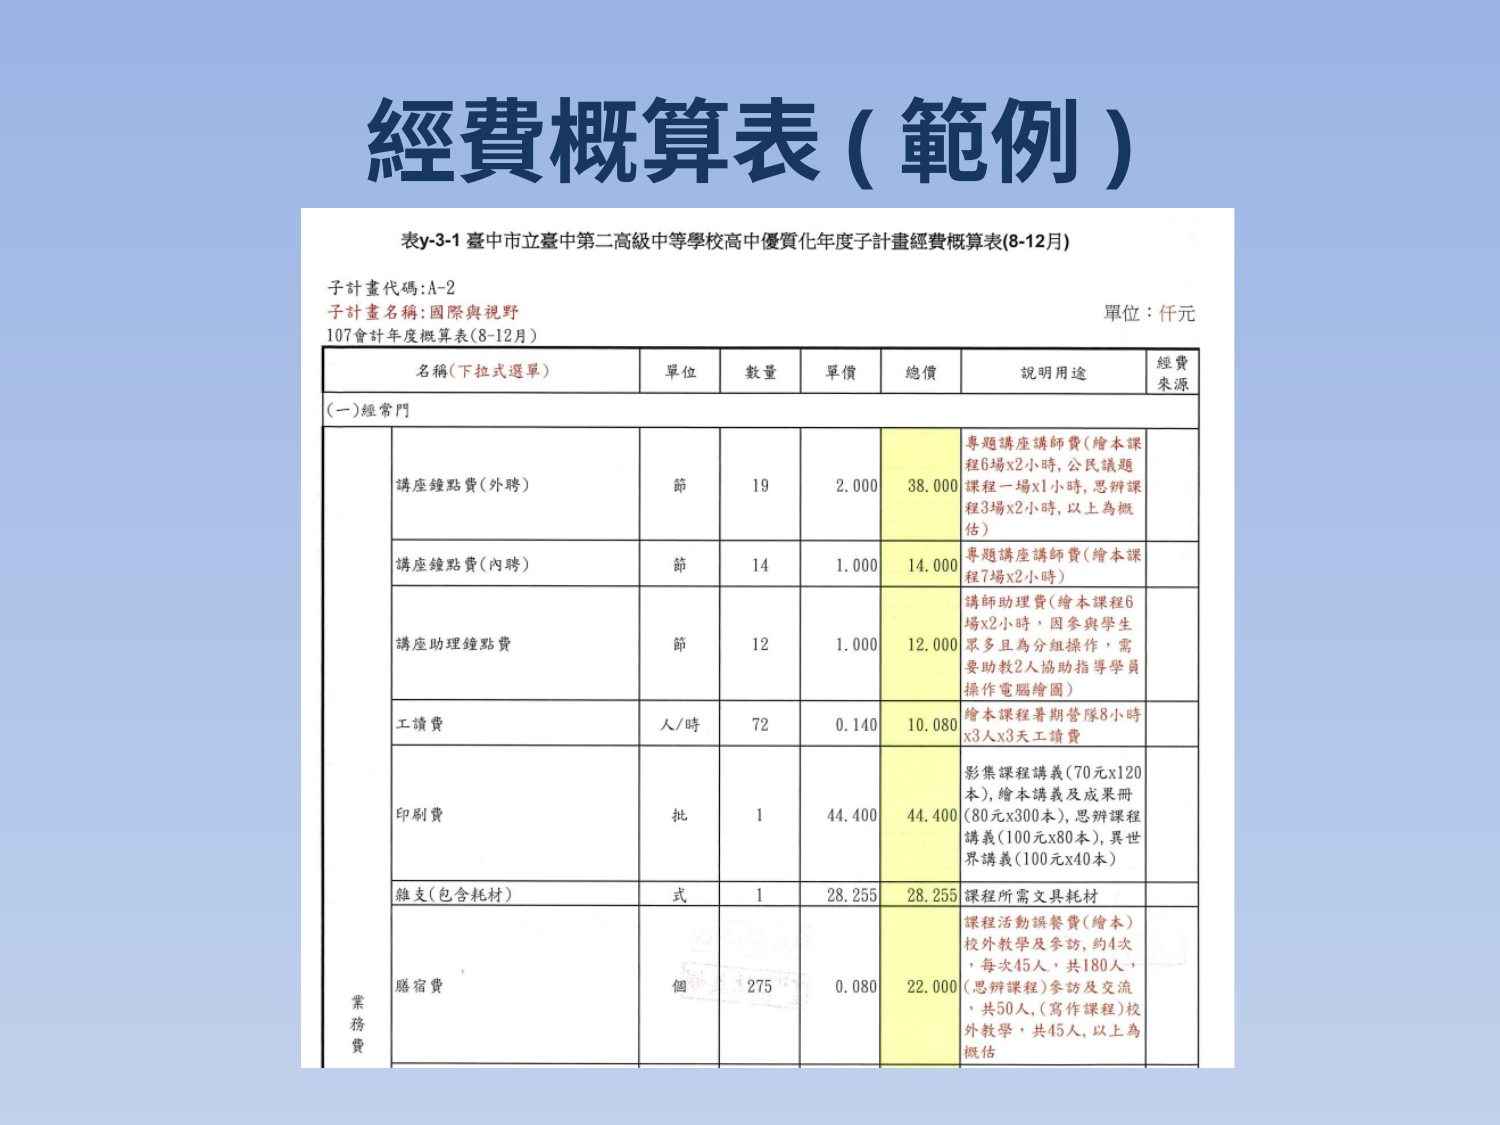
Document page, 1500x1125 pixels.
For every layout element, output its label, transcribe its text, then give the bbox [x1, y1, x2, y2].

picture [300, 207, 1235, 1068]
title 經費概算表(範例) [75, 45, 1425, 233]
